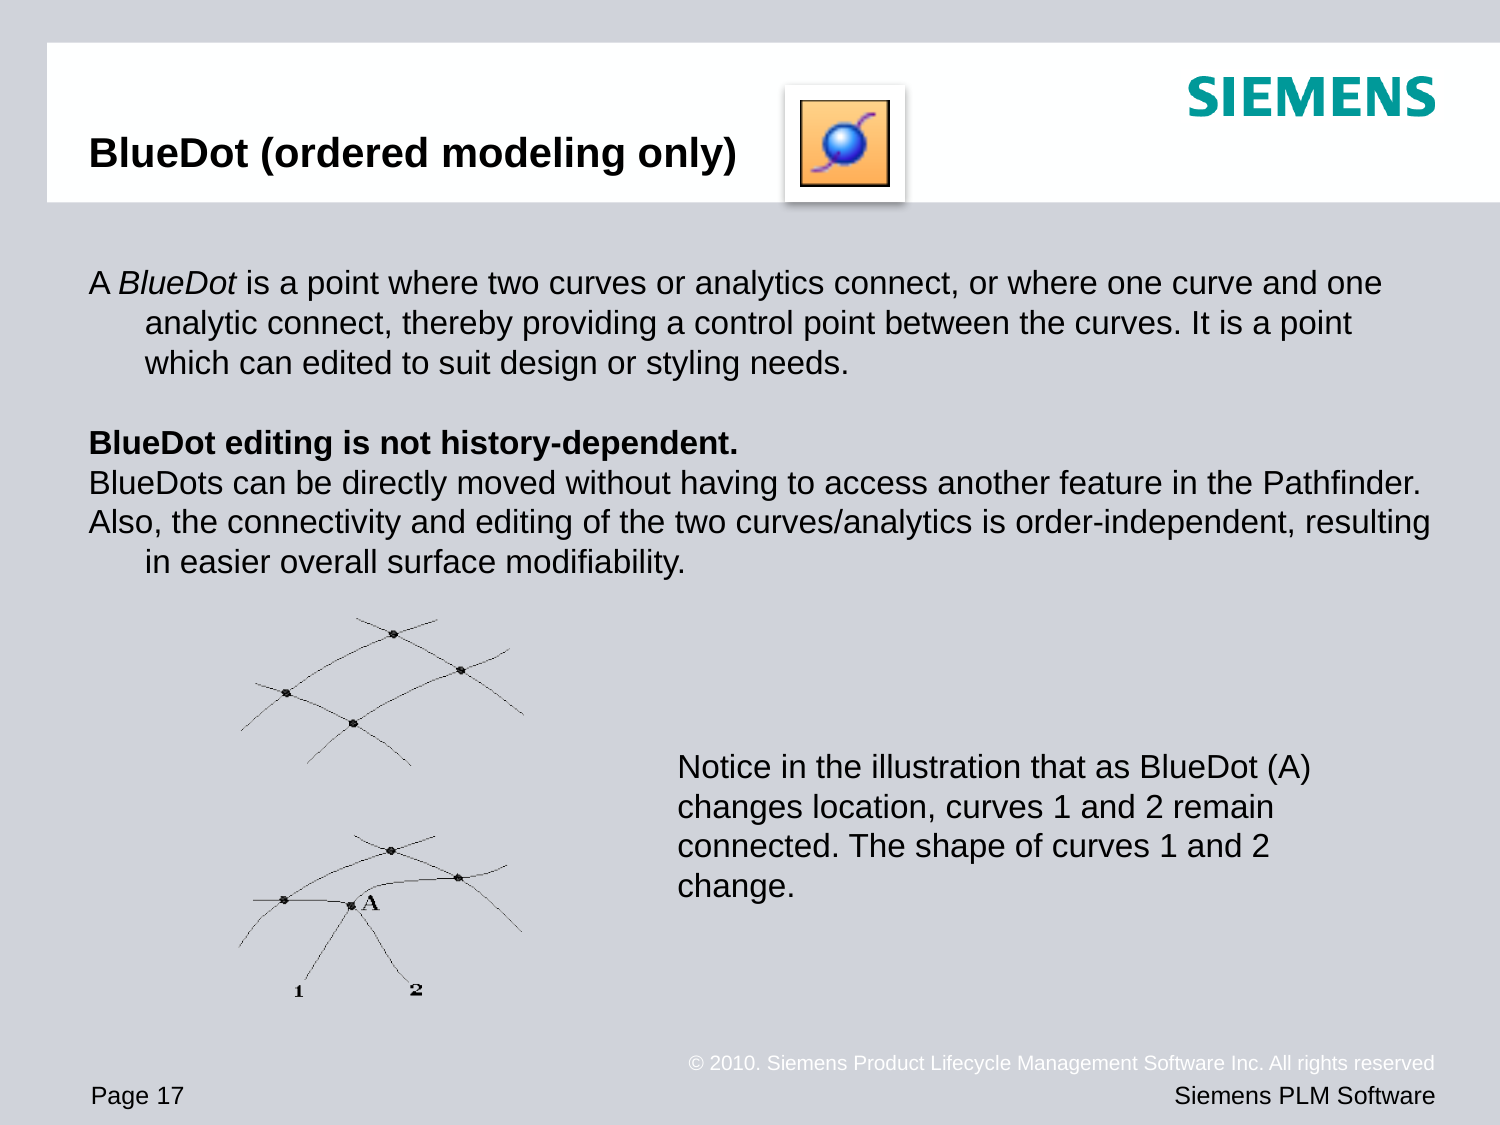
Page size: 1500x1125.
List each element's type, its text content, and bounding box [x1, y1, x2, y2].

picture [799, 99, 891, 188]
picture [1181, 69, 1444, 123]
title BlueDot (ordered modeling only) [88, 42, 1097, 177]
text_box Notice in the illustration that as BlueDot (A) changes location, curves 1 and 2 remain connected. The shape of curves 1 and 2 change. [662, 737, 1375, 912]
picture [199, 587, 558, 1038]
list A BlueDot is a point where two curves or analytics connect, or where one curve and one analytic connect, thereby providing a control point between the curves. It is a point which can edited to suit design or styling needs. BlueDot editing is not history-dependent. BlueDots can be directly moved without having to access another feature in the Pathfinder. Also, the connectivity and editing of the two curves/analytics is order-independent, resulting in easier overall surface modifiability. [88, 260, 1436, 1030]
